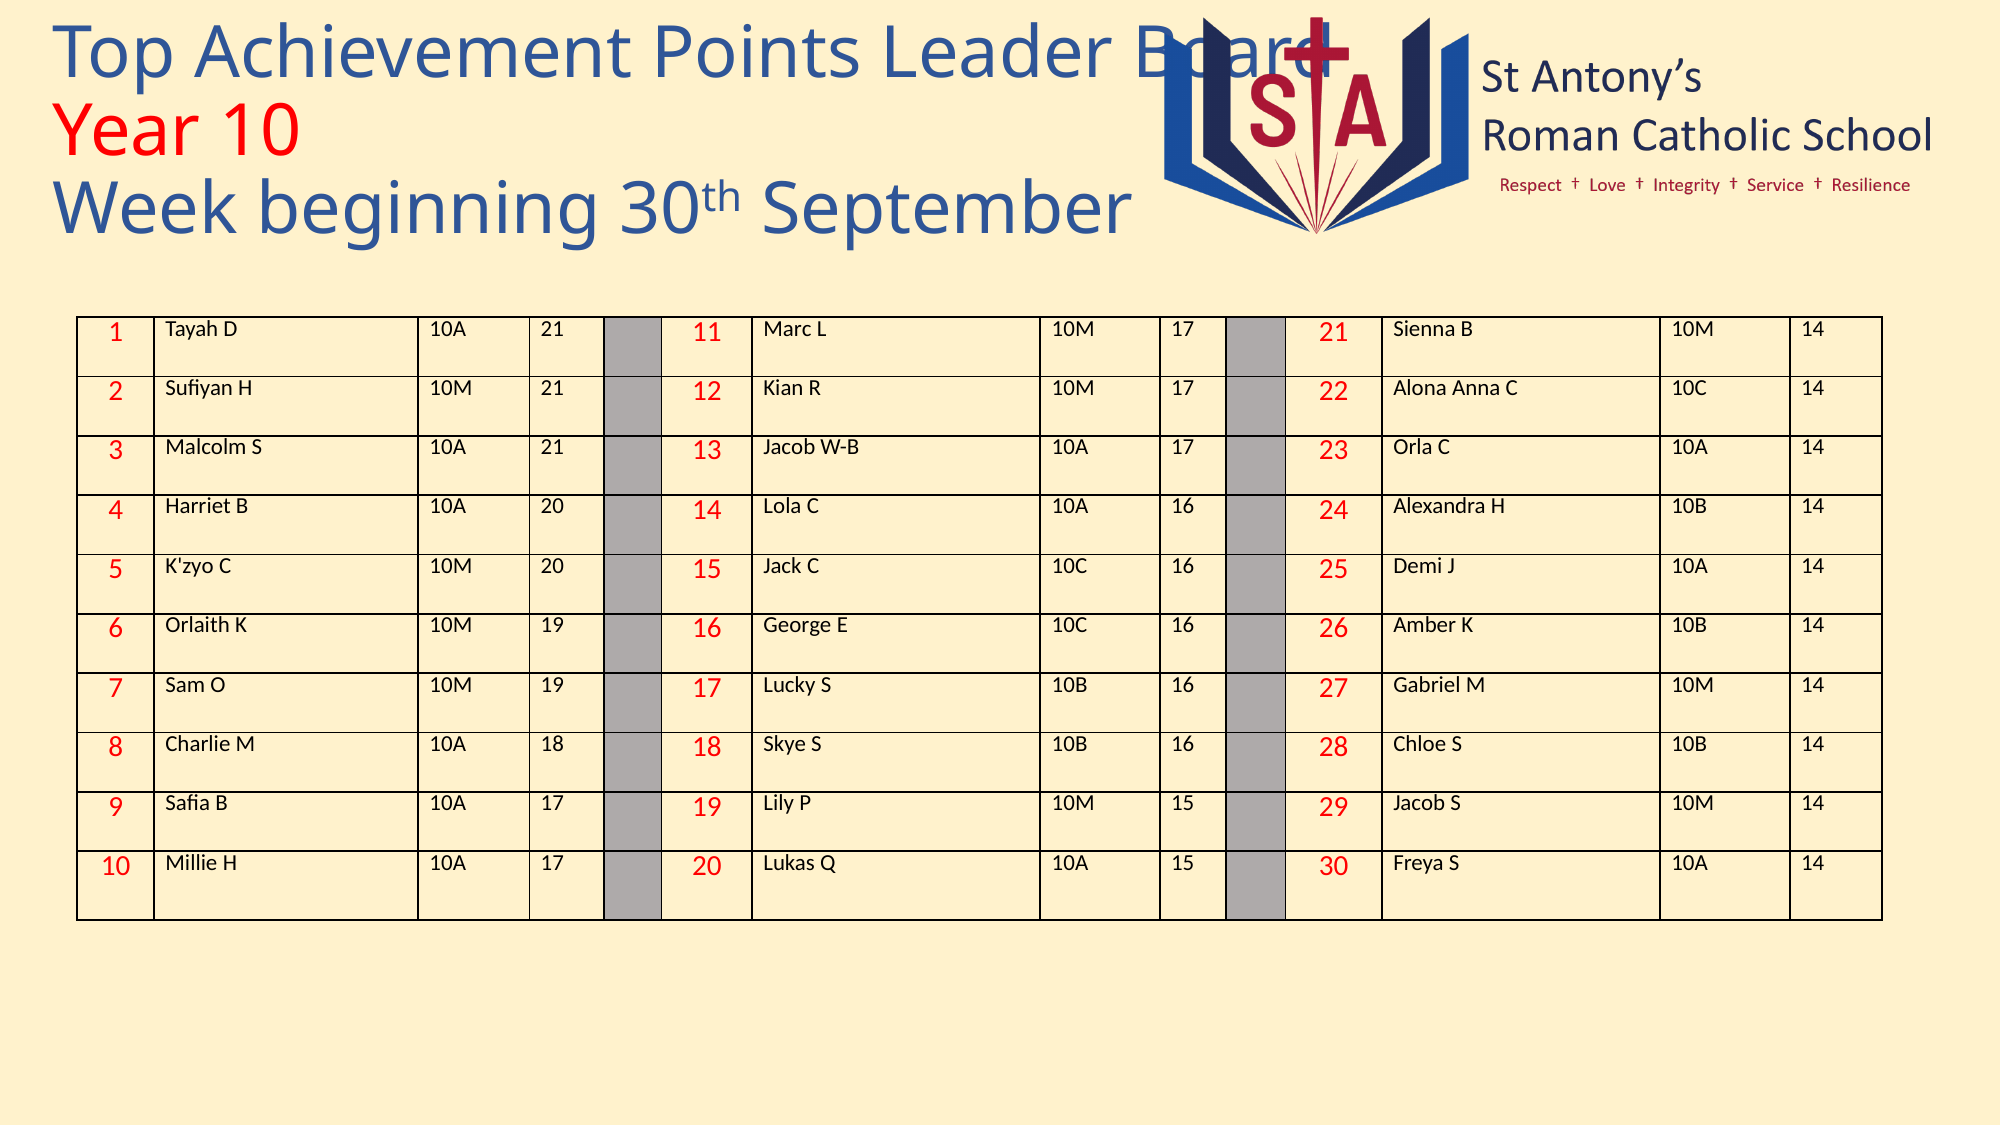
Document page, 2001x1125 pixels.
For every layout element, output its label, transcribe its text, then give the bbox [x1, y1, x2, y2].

table_cell Alona Anna C [1383, 377, 1659, 435]
table_cell 17 [530, 793, 603, 850]
table_cell 19 [530, 674, 603, 732]
table_cell 10M [419, 674, 529, 732]
table_cell [1227, 674, 1285, 732]
table_cell Lily P [753, 793, 1039, 850]
table_cell 10B [1661, 733, 1789, 791]
table_cell 10A [419, 793, 529, 850]
table_cell [605, 615, 661, 672]
table_header 14 [1791, 318, 1881, 376]
table_header 21 [1286, 318, 1381, 376]
table_cell Kian R [753, 377, 1039, 435]
table_header 1 [78, 318, 153, 376]
table_cell 14 [1791, 437, 1881, 449]
table_cell 18 [662, 733, 751, 791]
table_cell [605, 793, 661, 850]
table_cell 10M [1661, 793, 1789, 850]
table_cell 21 [530, 437, 603, 449]
table_cell 10A [1661, 555, 1789, 613]
table_cell [1227, 733, 1285, 791]
text_box [34, 449, 2000, 553]
table_cell 16 [1161, 615, 1225, 672]
table_cell Sufiyan H [155, 377, 417, 435]
table_cell 14 [1791, 555, 1881, 613]
table_header Sienna B [1383, 318, 1659, 376]
table_cell 2 [78, 377, 153, 435]
table_cell 12 [662, 377, 751, 435]
table_cell Charlie M [155, 733, 417, 791]
table_cell Freya S [1383, 852, 1659, 919]
table_cell 22 [1286, 377, 1381, 435]
table_cell [1227, 793, 1285, 850]
table_cell 27 [1286, 674, 1381, 732]
table_cell Amber K [1383, 615, 1659, 672]
table_cell [1227, 852, 1285, 919]
table_cell 15 [1161, 852, 1225, 919]
table_cell 13 [662, 437, 751, 449]
table_cell [605, 852, 661, 919]
table_cell 10C [1041, 555, 1159, 613]
table_cell 17 [662, 674, 751, 732]
table_cell Millie H [155, 852, 417, 919]
table_cell 10M [419, 615, 529, 672]
table_cell [1227, 377, 1285, 435]
table_cell 14 [1791, 793, 1881, 850]
table_cell 23 [1286, 437, 1381, 449]
table_cell Malcolm S [155, 437, 417, 449]
table_header 17 [1161, 318, 1225, 376]
table_cell 25 [1286, 555, 1381, 613]
table_header 11 [662, 318, 751, 376]
table_cell 17 [530, 852, 603, 919]
table_cell 9 [78, 793, 153, 850]
table_cell 10A [1041, 852, 1159, 919]
table_header 10M [1041, 318, 1159, 376]
table_cell K'zyo C [155, 555, 417, 613]
table_cell 10M [419, 555, 529, 613]
table_cell Gabriel M [1383, 674, 1659, 732]
table_cell Jacob S [1383, 793, 1659, 850]
table_cell 10A [1041, 437, 1159, 449]
table_cell 21 [530, 377, 603, 435]
table_cell [1227, 555, 1285, 613]
table_cell 17 [1161, 377, 1225, 435]
table_header 10M [1661, 318, 1789, 376]
table_cell 15 [662, 555, 751, 613]
table_cell [605, 437, 661, 449]
table_cell 20 [662, 852, 751, 919]
table_cell Lucky S [753, 674, 1039, 732]
table_cell Chloe S [1383, 733, 1659, 791]
table_cell 20 [530, 555, 603, 613]
table_cell 17 [1161, 437, 1225, 449]
table_cell 5 [78, 555, 153, 613]
table_cell Jack C [753, 555, 1039, 613]
table_cell 19 [662, 793, 751, 850]
table_header [605, 318, 661, 376]
table_cell Sam O [155, 674, 417, 732]
table_cell George E [753, 615, 1039, 672]
table_header 10A [419, 318, 529, 376]
table_cell 30 [1286, 852, 1381, 919]
picture [1164, 17, 1963, 234]
table_cell [605, 674, 661, 732]
table_cell 10A [1661, 437, 1789, 449]
table_cell 10B [1041, 733, 1159, 791]
table_cell 10M [1041, 377, 1159, 435]
table_cell 8 [78, 733, 153, 791]
table_cell 19 [530, 615, 603, 672]
table_cell Skye S [753, 733, 1039, 791]
table_cell Safia B [155, 793, 417, 850]
table_cell 14 [1791, 674, 1881, 732]
table_cell 6 [78, 615, 153, 672]
table_cell 10A [419, 852, 529, 919]
table_header Marc L [753, 318, 1039, 376]
table_cell [1227, 437, 1285, 449]
table_cell 10C [1661, 377, 1789, 435]
table_cell 7 [78, 674, 153, 732]
table_cell 10M [1041, 793, 1159, 850]
table_cell 10A [419, 733, 529, 791]
table_cell 16 [1161, 555, 1225, 613]
table_header Tayah D [155, 318, 417, 376]
table_cell 10C [1041, 615, 1159, 672]
table_cell 10 [78, 852, 153, 919]
table_cell 10B [1041, 674, 1159, 732]
table_cell 10M [419, 377, 529, 435]
table_cell 18 [530, 733, 603, 791]
table_cell 16 [662, 615, 751, 672]
table_cell 10A [1661, 852, 1789, 919]
table_cell Lukas Q [753, 852, 1039, 919]
table_cell Orla C [1383, 437, 1659, 449]
table_cell 3 [78, 437, 153, 449]
table_cell 14 [1791, 852, 1881, 919]
table_cell 10B [1661, 615, 1789, 672]
table_cell 10M [1661, 674, 1789, 732]
table_cell 14 [1791, 615, 1881, 672]
table_cell Orlaith K [155, 615, 417, 672]
table_cell Jacob W-B [753, 437, 1039, 449]
table_cell 26 [1286, 615, 1381, 672]
table_cell [1227, 615, 1285, 672]
table_header 21 [530, 318, 603, 376]
table_cell Demi J [1383, 555, 1659, 613]
table_cell 14 [1791, 377, 1881, 435]
table_cell 16 [1161, 674, 1225, 732]
table_cell [605, 377, 661, 435]
table_cell [605, 555, 661, 613]
title Top Achievement Points Leader Board Year 10 Week beginning 30th September [37, 7, 1963, 306]
table_cell [605, 733, 661, 791]
table_cell 15 [1161, 793, 1225, 850]
table_cell 29 [1286, 793, 1381, 850]
table_header [1227, 318, 1285, 376]
table_cell 10A [419, 437, 529, 449]
table_cell 16 [1161, 733, 1225, 791]
table_cell 14 [1791, 733, 1881, 791]
table_cell 28 [1286, 733, 1381, 791]
